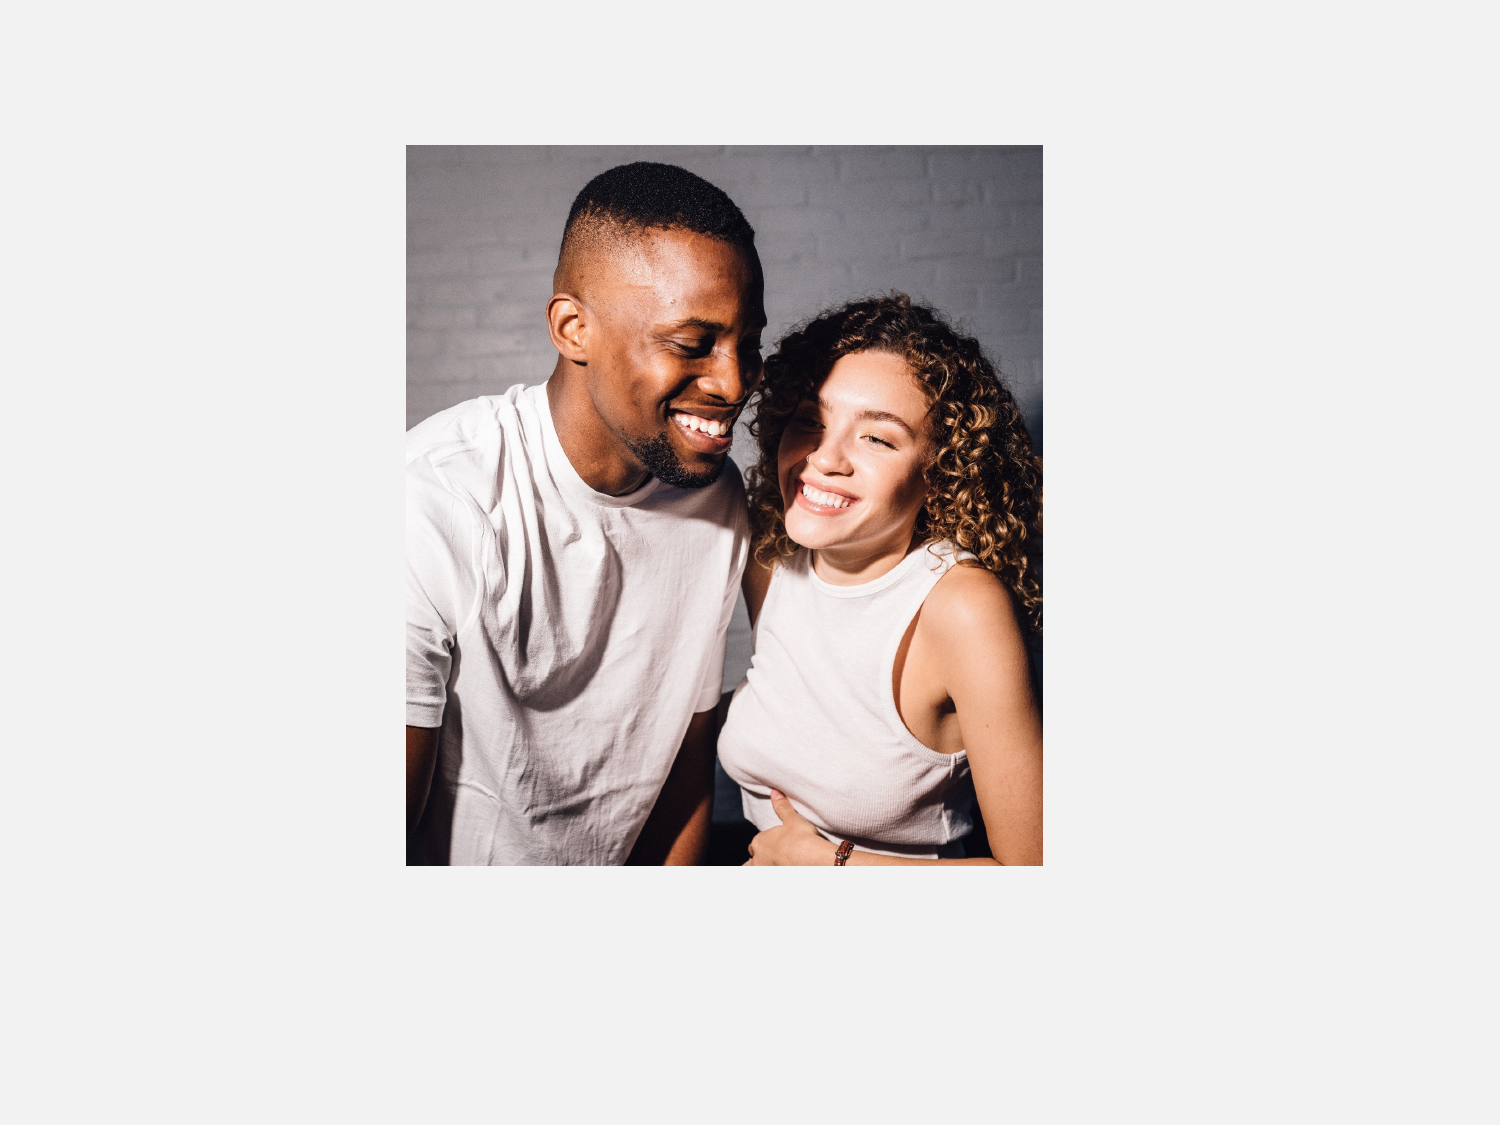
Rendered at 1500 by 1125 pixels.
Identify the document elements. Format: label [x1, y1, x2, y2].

picture [406, 145, 1043, 866]
